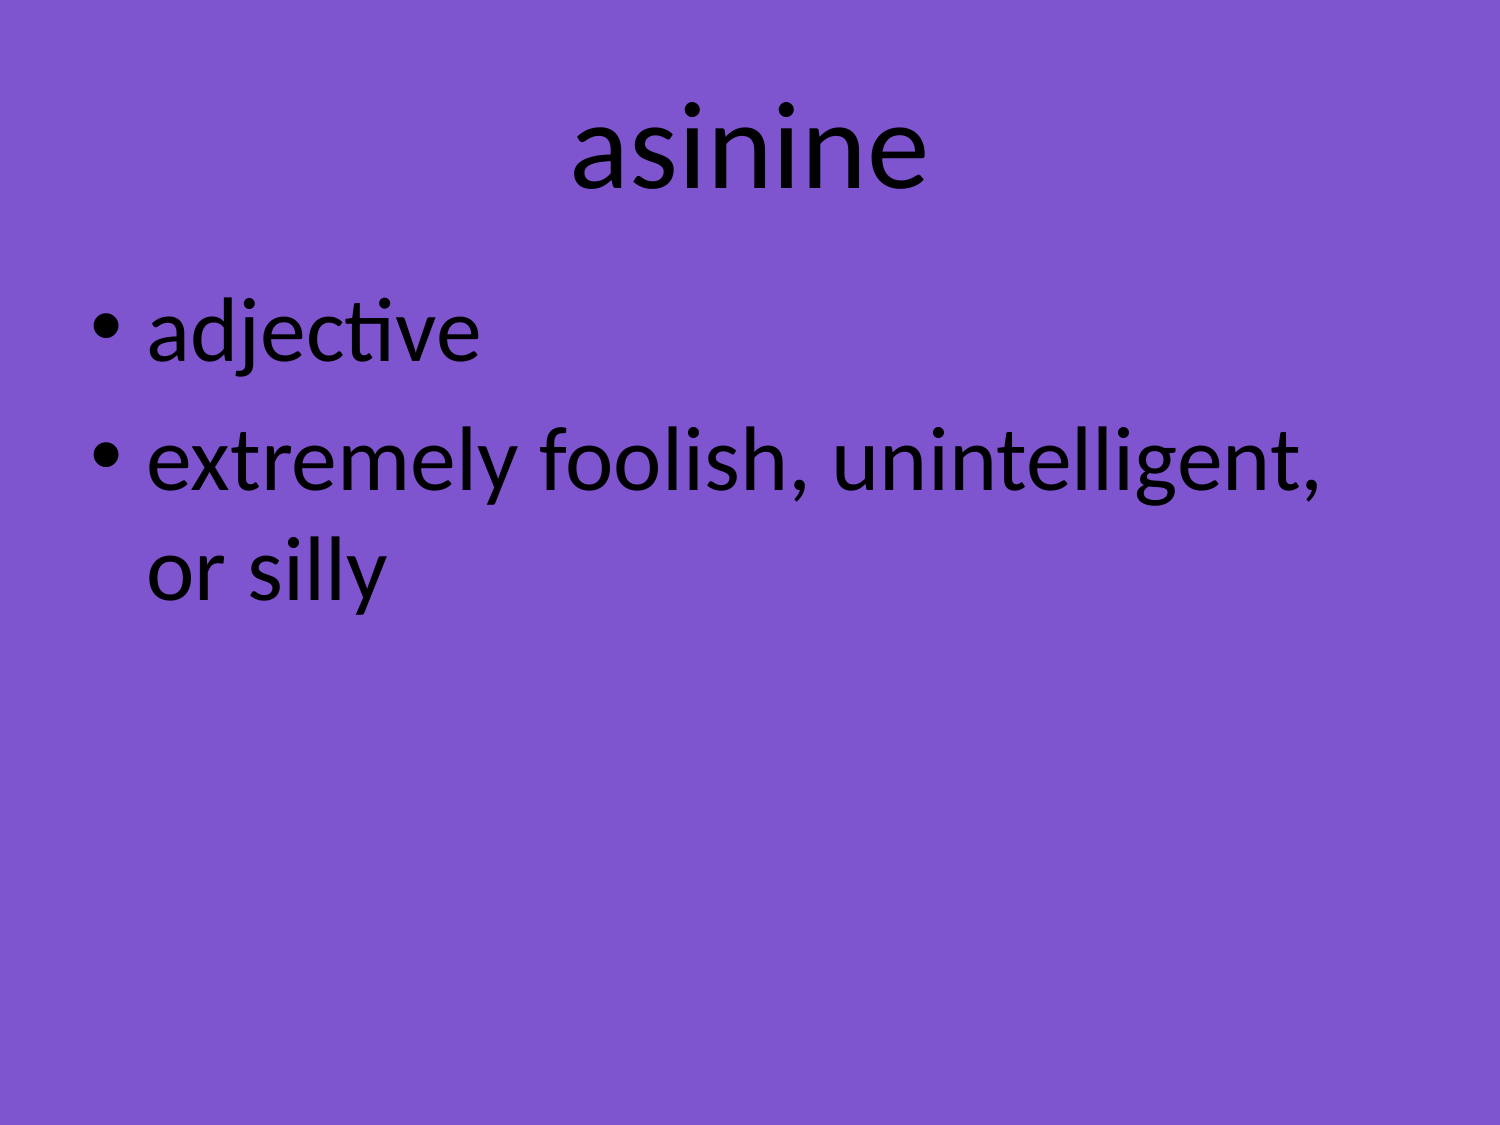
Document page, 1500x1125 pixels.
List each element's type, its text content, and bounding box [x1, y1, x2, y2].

list adjective extremely foolish, unintelligent, or silly [75, 262, 1425, 1005]
title asinine [75, 45, 1425, 233]
